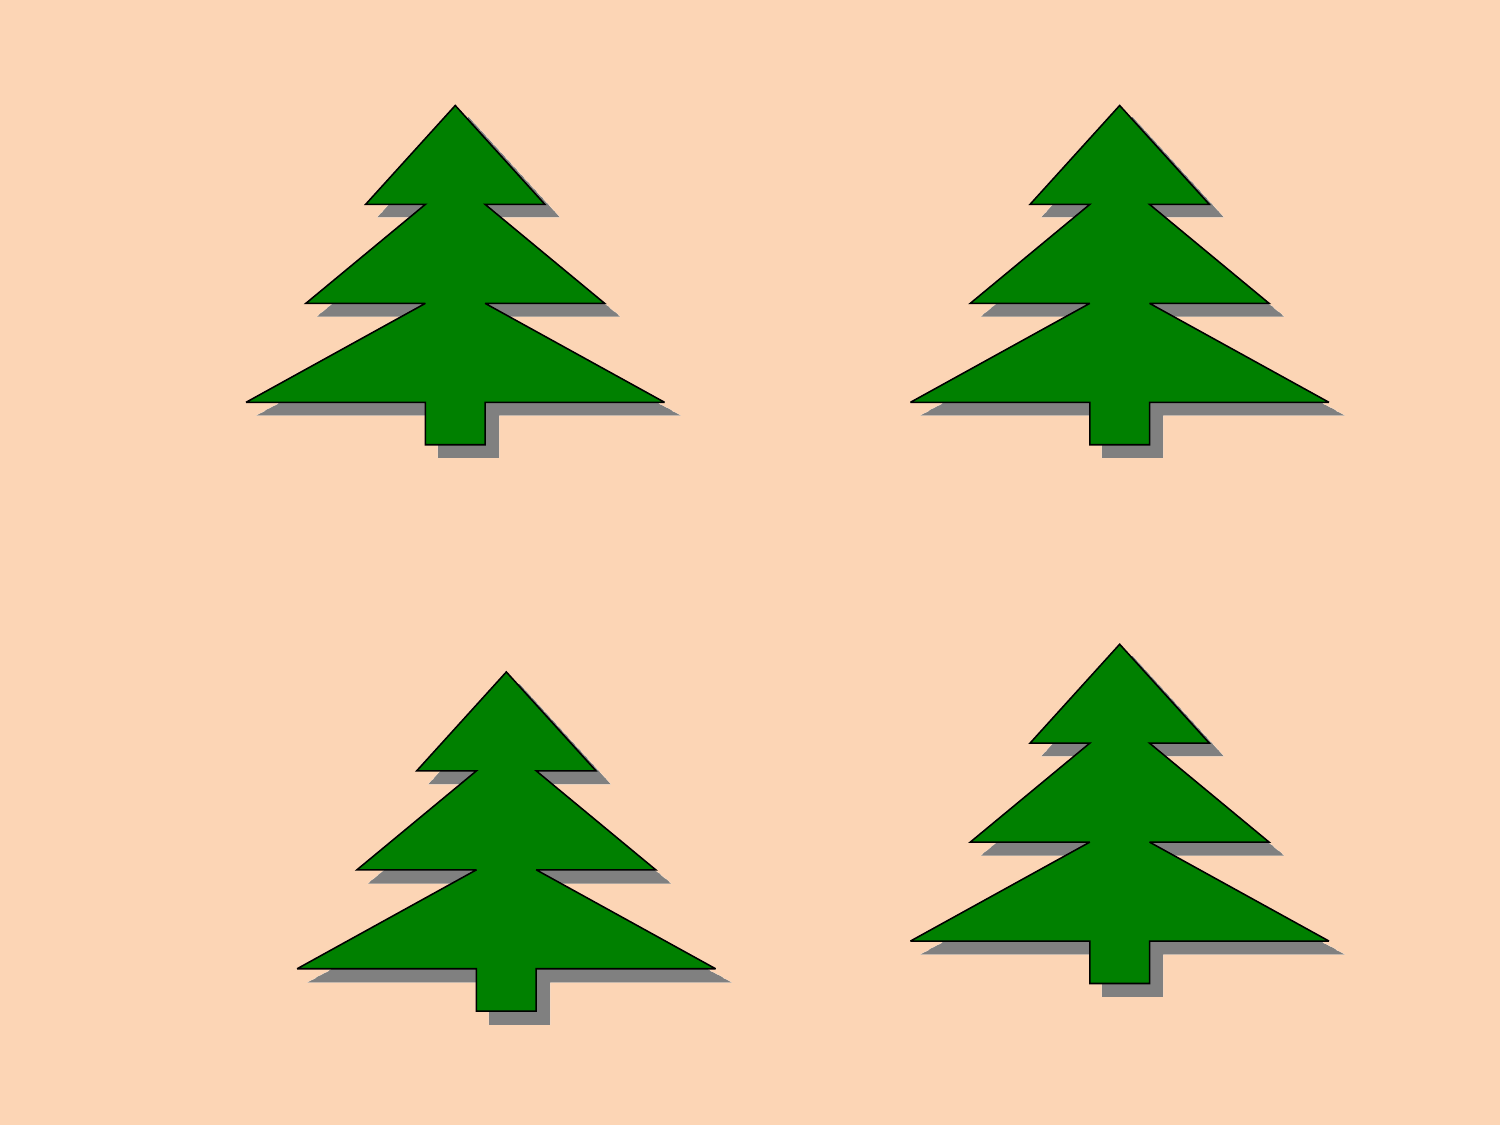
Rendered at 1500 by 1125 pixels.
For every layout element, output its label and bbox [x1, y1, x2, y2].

text_box [245, 105, 1330, 1012]
